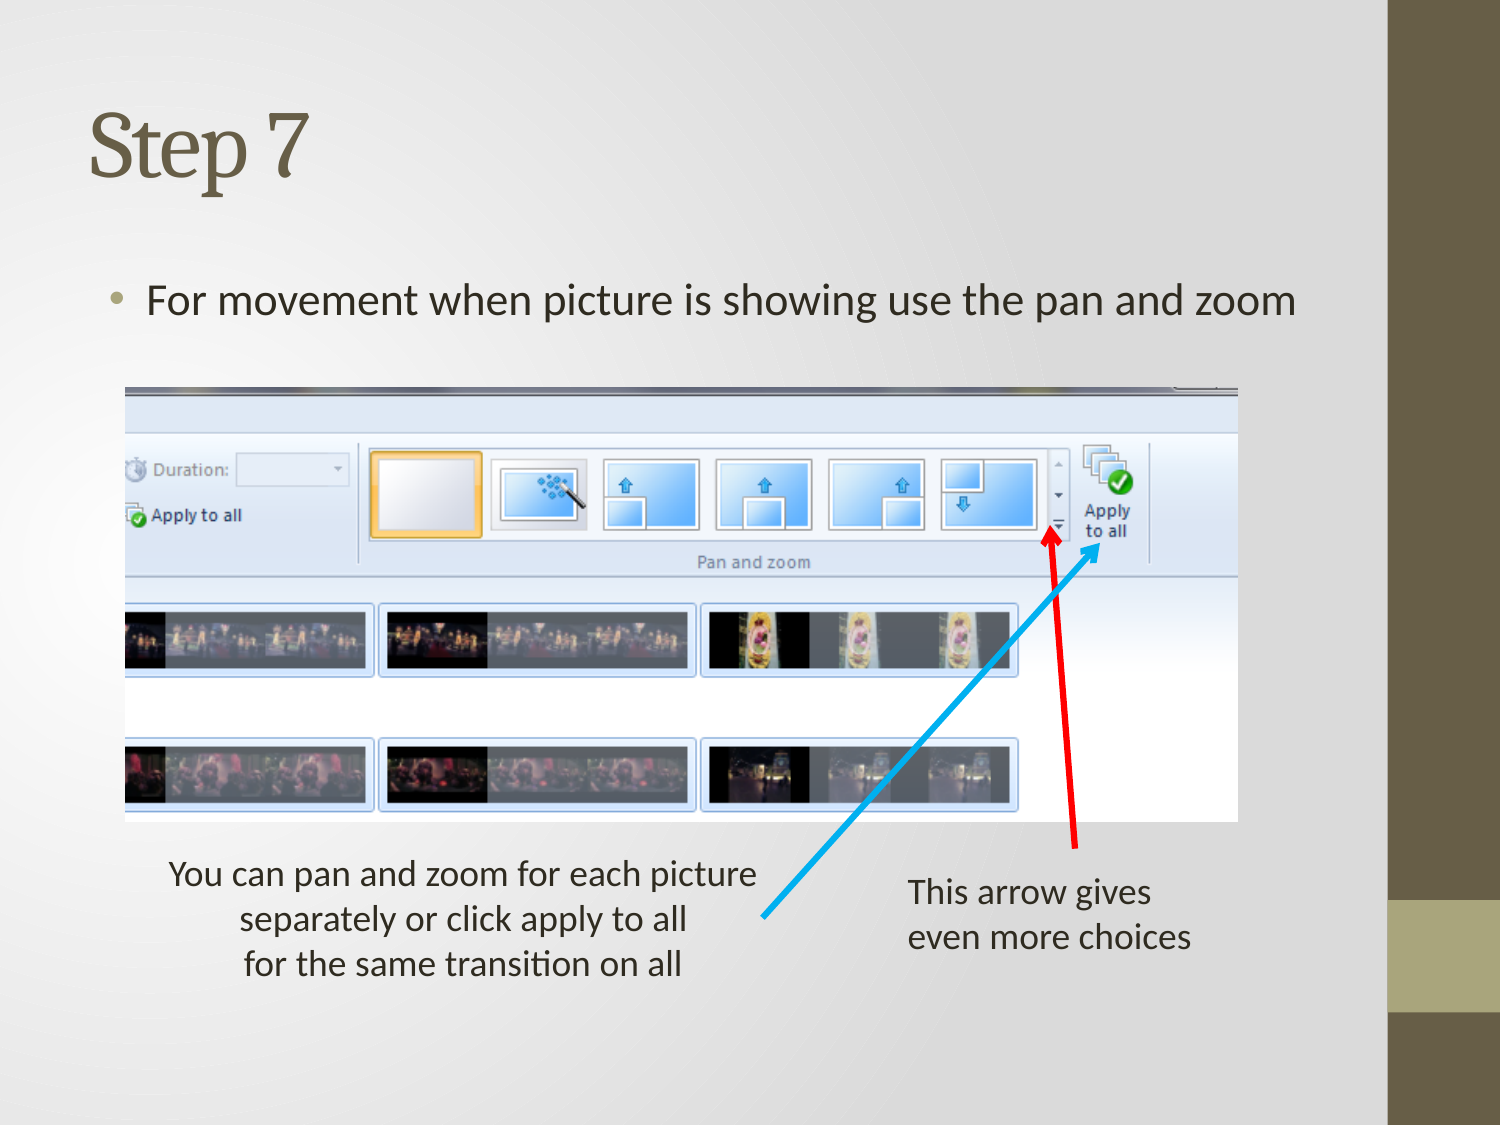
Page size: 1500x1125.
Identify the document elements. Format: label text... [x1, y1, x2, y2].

text_box You can pan and zoom for each picture separately or click apply to all for the same transition on all [153, 842, 773, 992]
list For movement when picture is showing use the pan and zoom [75, 262, 1325, 1050]
text_box This arrow gives even more choices [892, 859, 1208, 965]
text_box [1049, 524, 1076, 535]
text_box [761, 542, 1101, 919]
title Step 7 [75, 45, 1325, 233]
picture [124, 386, 1238, 823]
